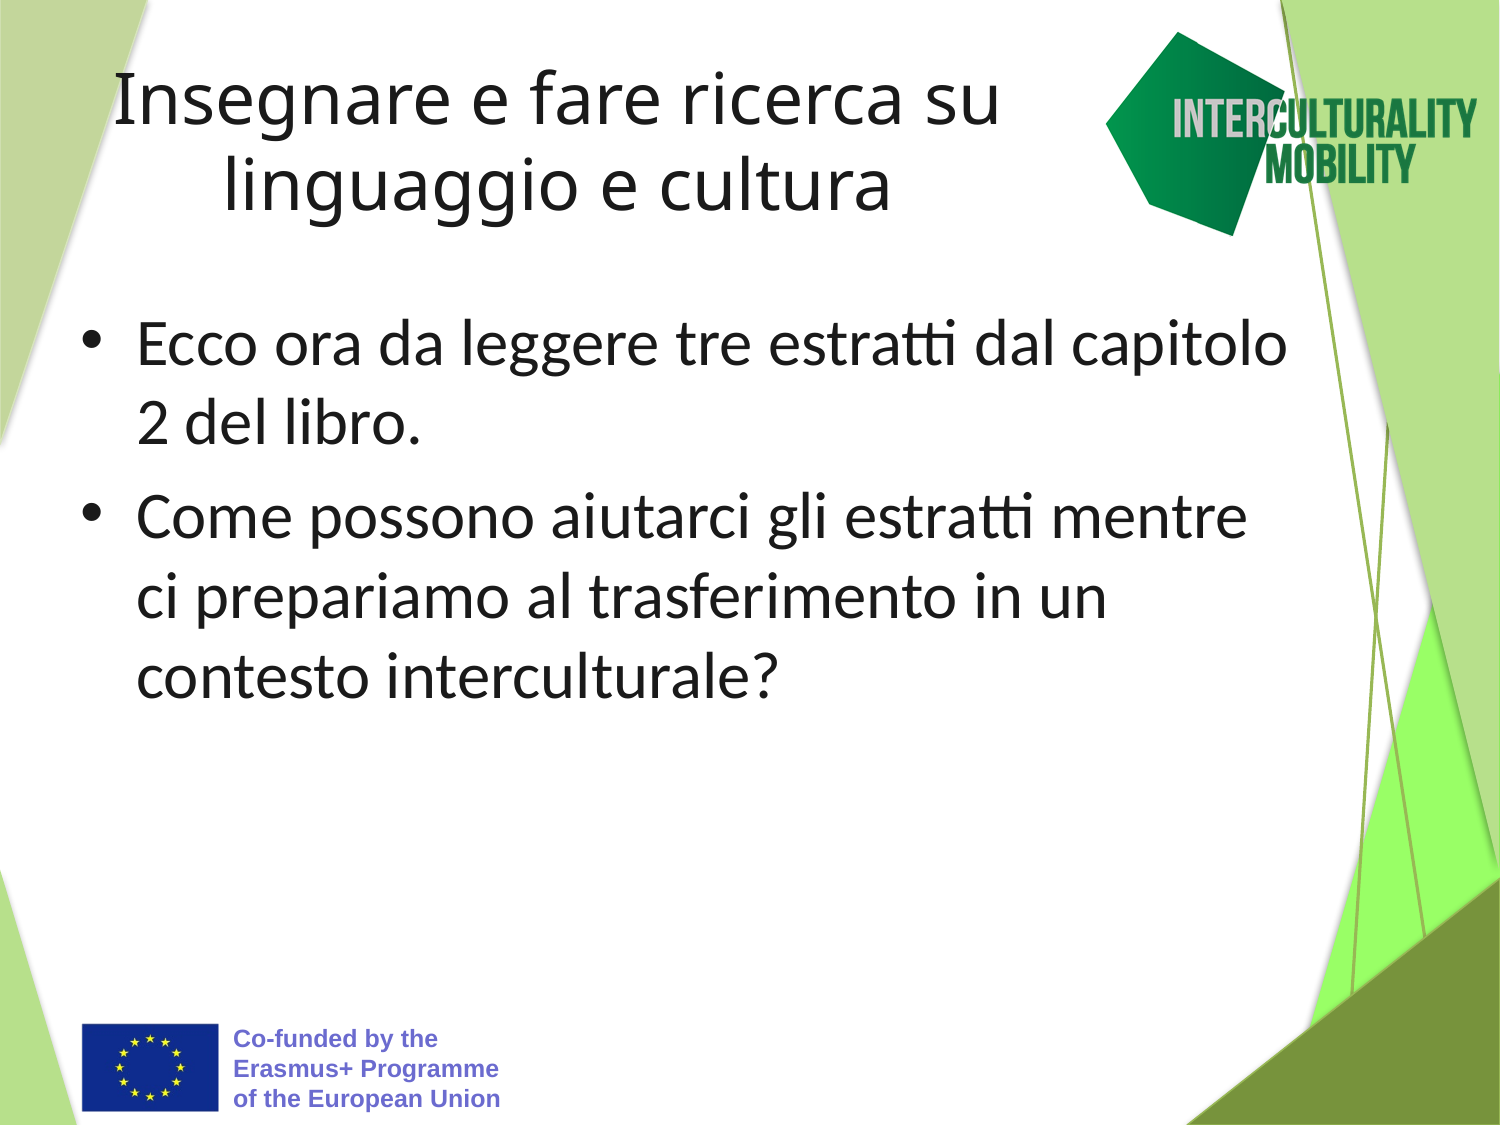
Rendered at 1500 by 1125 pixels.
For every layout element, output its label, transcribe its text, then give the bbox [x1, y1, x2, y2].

picture [53, 999, 243, 1125]
title Insegnare e fare ricerca su linguaggio e cultura [0, 45, 1117, 233]
picture [1104, 30, 1477, 237]
list Ecco ora da leggere tre estratti dal capitolo 2 del libro. Come possono aiutarci gli estratti mentre ci prepariamo al trasferimento in un contesto interculturale? [64, 290, 1319, 1029]
picture [238, 1032, 243, 1044]
picture [238, 1096, 243, 1105]
